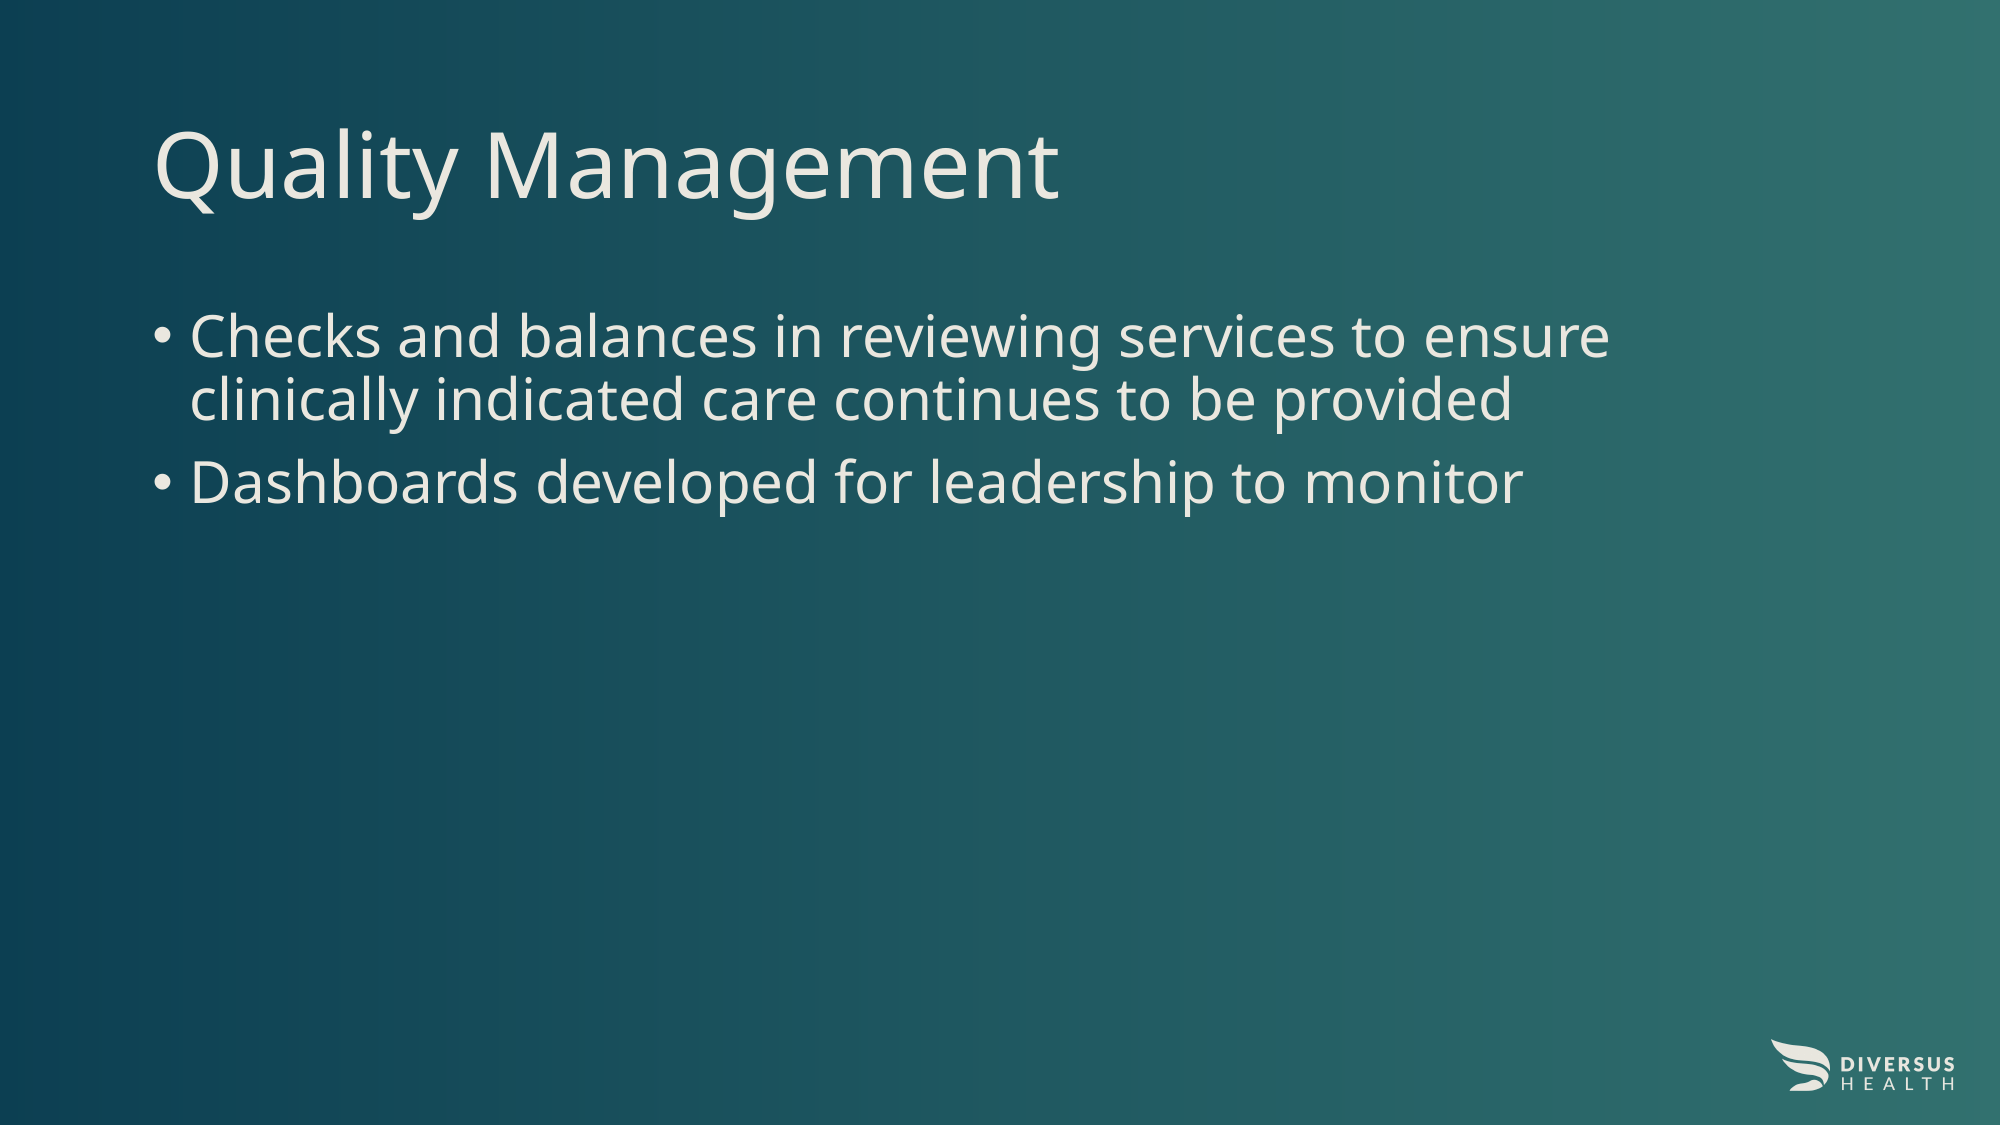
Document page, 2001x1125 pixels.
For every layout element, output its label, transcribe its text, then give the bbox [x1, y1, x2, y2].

title Quality Management [137, 59, 1863, 278]
list Checks and balances in reviewing services to ensure clinically indicated care continues to be provided Dashboards developed for leadership to monitor [137, 299, 1863, 1014]
picture [1771, 1039, 1954, 1091]
